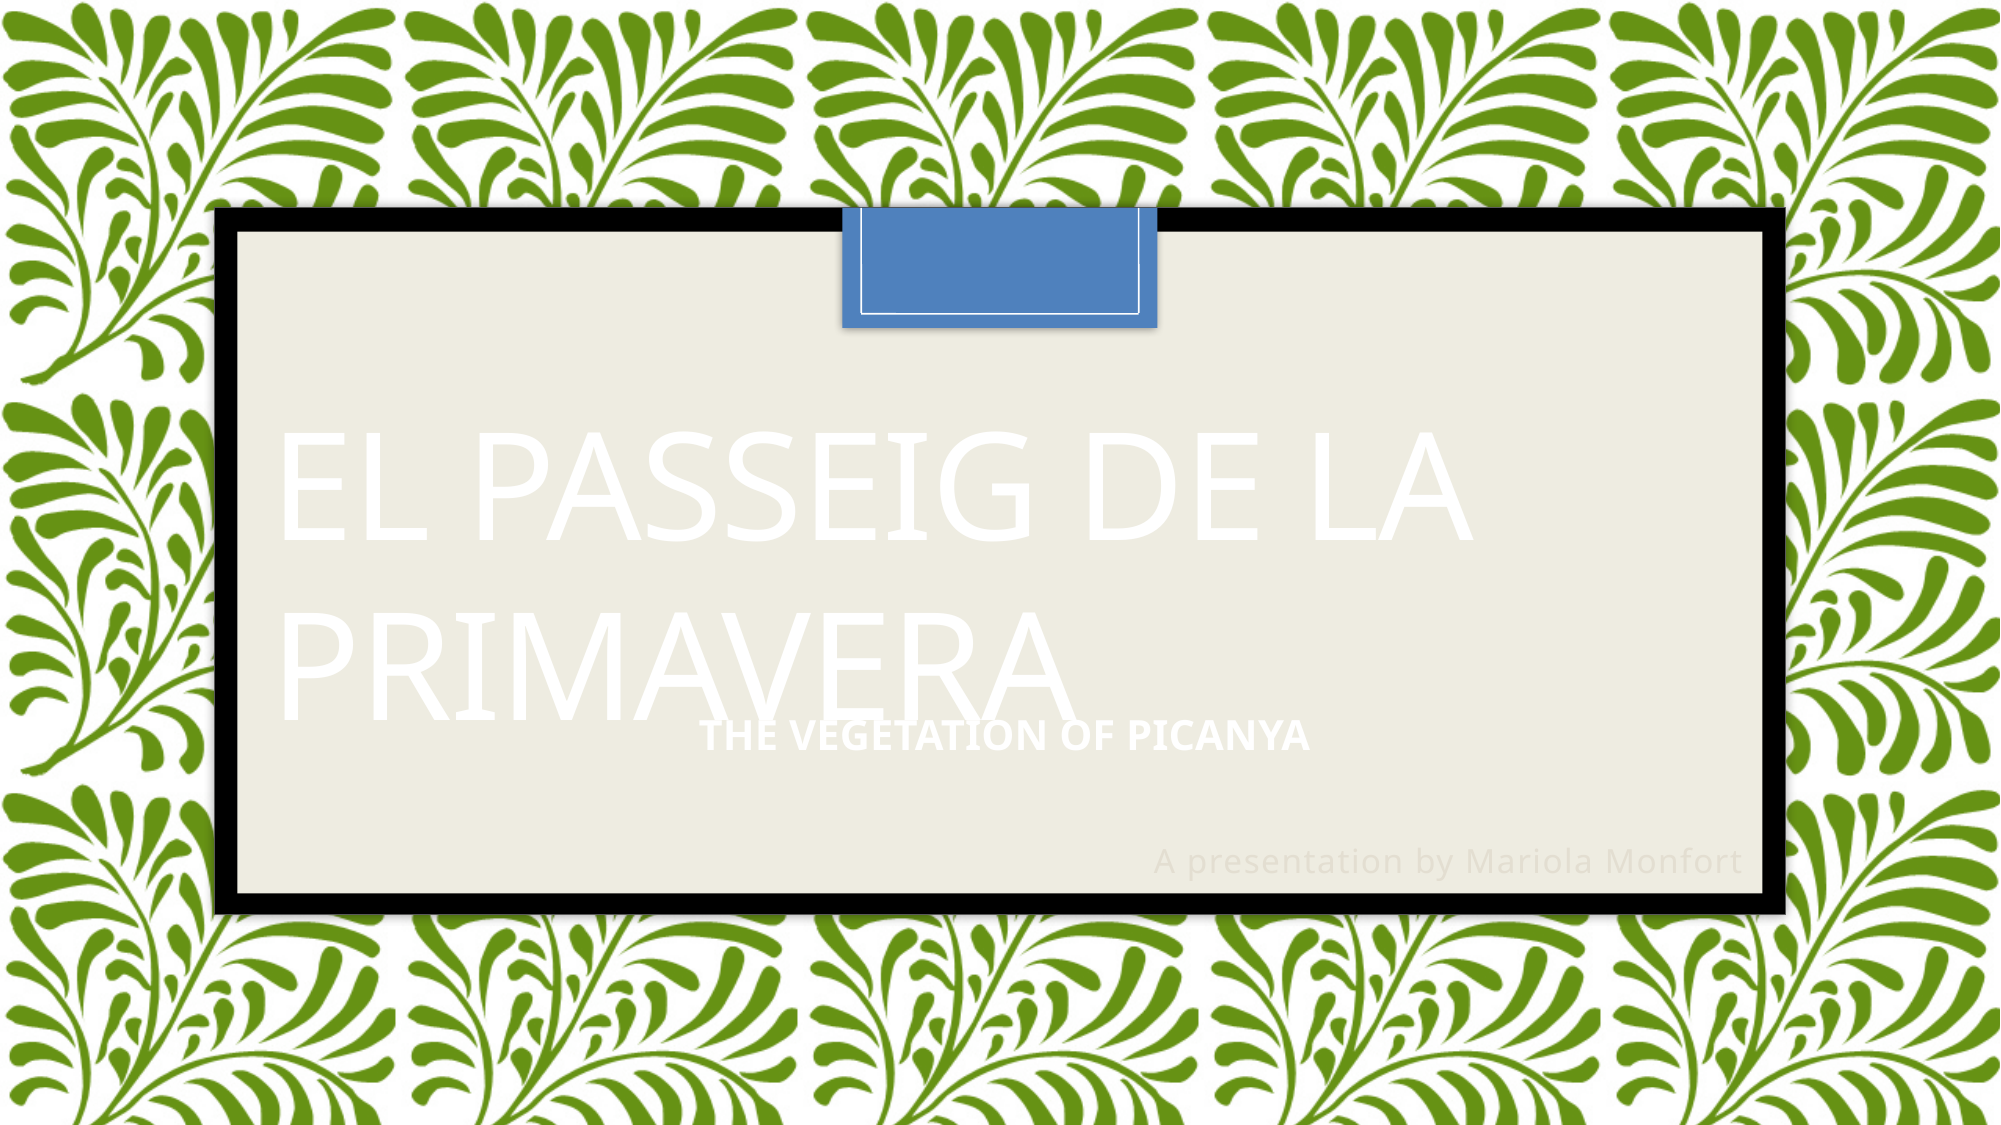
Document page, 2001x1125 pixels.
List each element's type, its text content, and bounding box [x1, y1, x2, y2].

text_box THE VEGETATION OF PICANYA [661, 701, 1349, 767]
picture [0, 0, 2000, 1125]
text_box A presentation by Mariola Monfort [704, 832, 2000, 908]
text_box El passeig de la primavera [256, 342, 1744, 768]
